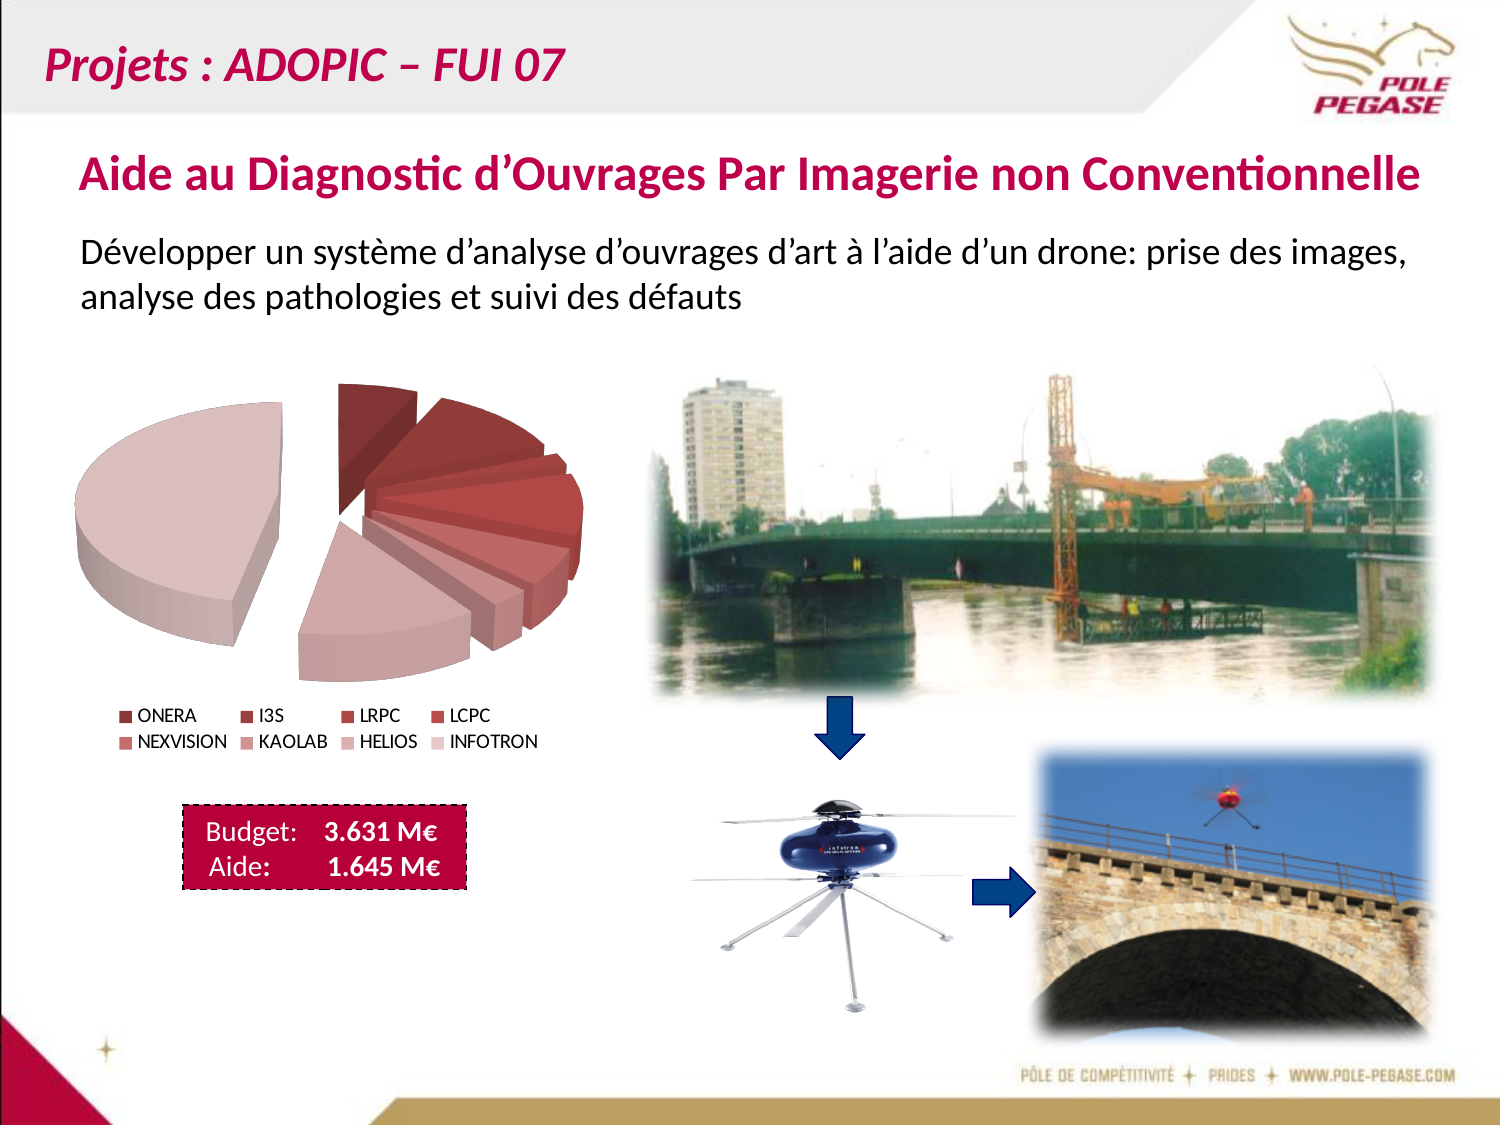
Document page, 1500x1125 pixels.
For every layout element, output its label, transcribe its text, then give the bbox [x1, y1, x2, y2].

text_box Budget: 3.631 M€ Aide: 1.645 M€ [183, 804, 467, 890]
title Projets : ADOPIC – FUI 07 [29, 14, 1130, 108]
chart [8, 375, 649, 760]
text_box [814, 718, 865, 760]
picture [0, 0, 1500, 113]
text_box Développer un système d’analyse d’ouvrages d’art à l’aide d’un drone: prise des images, analyse des pathologies et suivi des défauts [0, 219, 1459, 355]
picture [0, 228, 1500, 1125]
text_box Aide au Diagnostic d’Ouvrages Par Imagerie non Conventionnelle [0, 113, 1500, 228]
